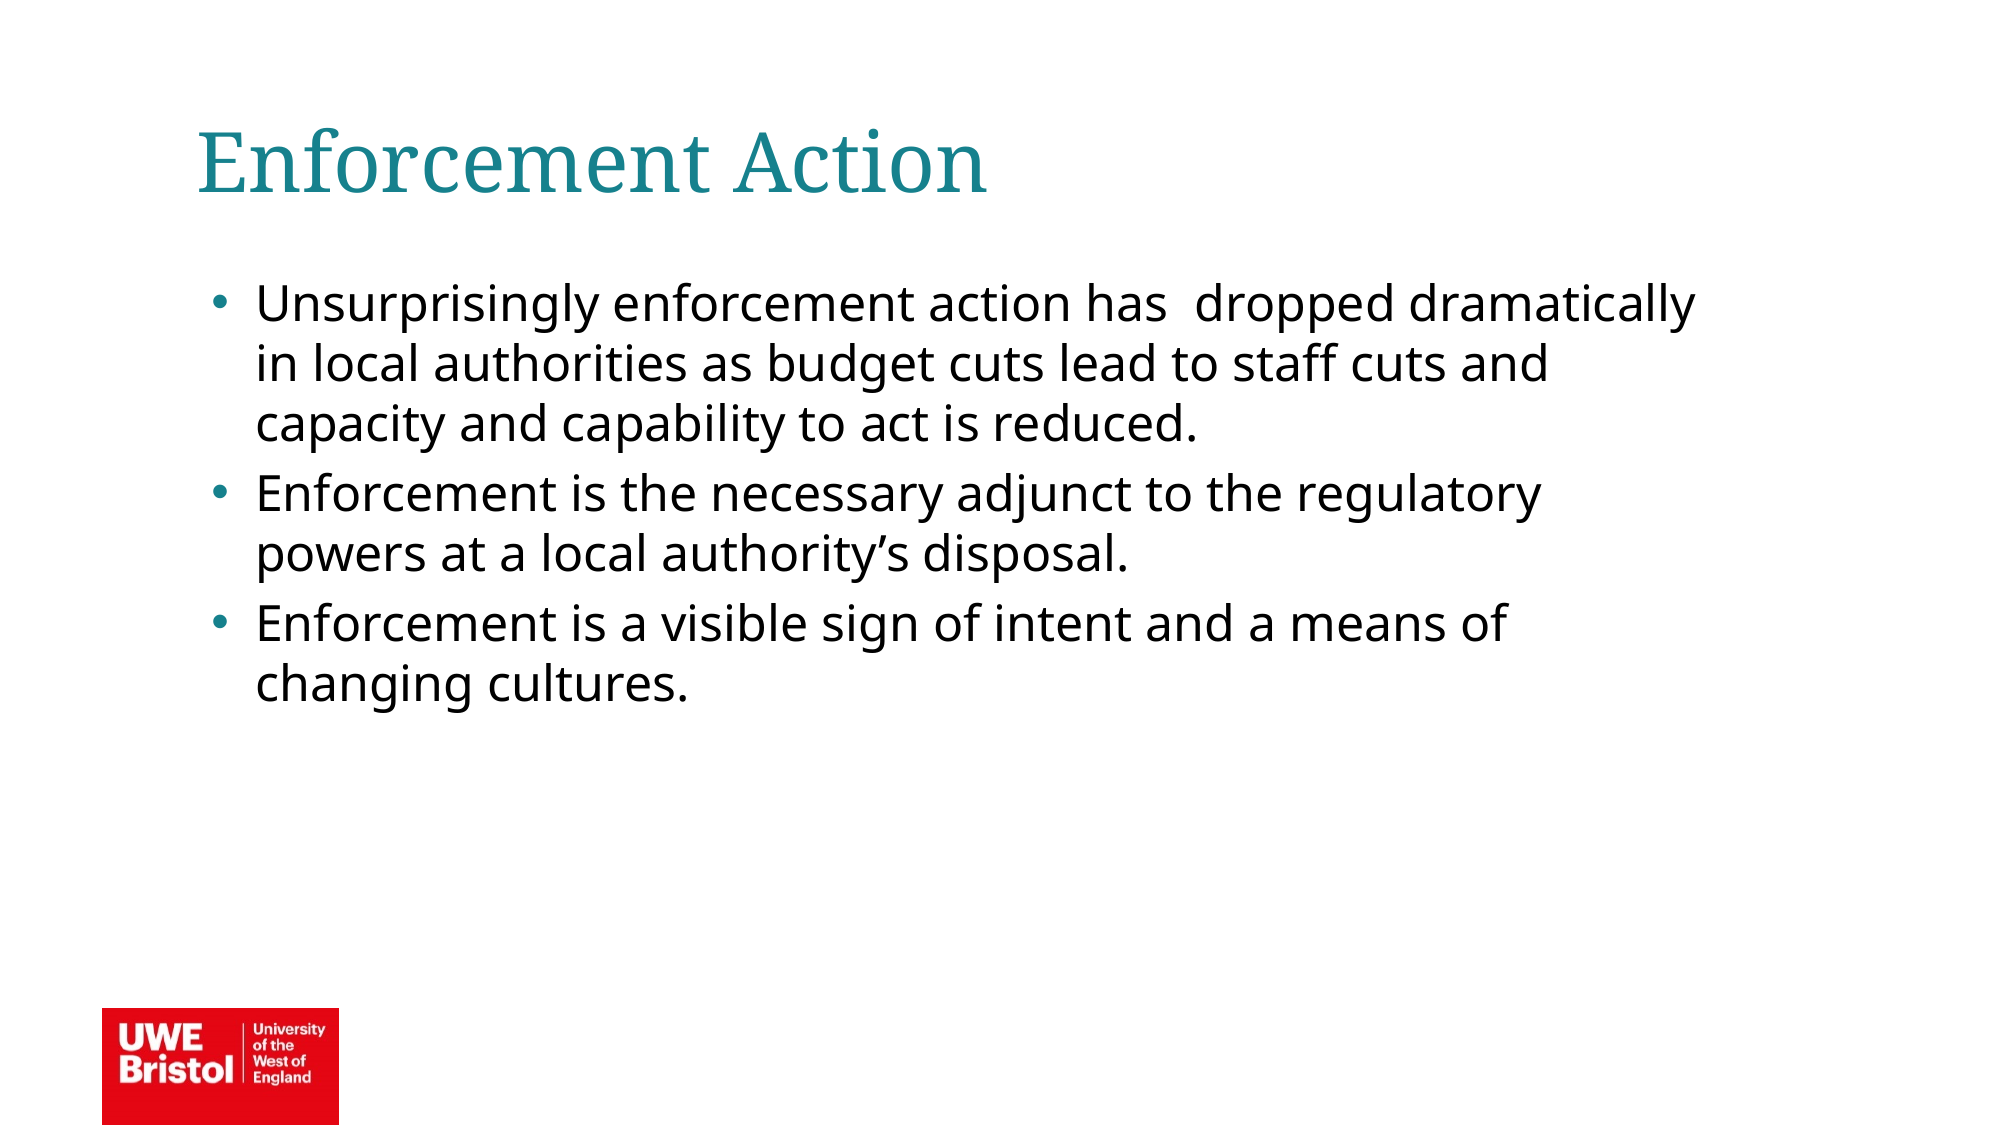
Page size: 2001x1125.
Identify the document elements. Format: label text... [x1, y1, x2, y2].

picture [102, 1008, 339, 1125]
list Unsurprisingly enforcement action has dropped dramatically in local authorities as budget cuts lead to staff cuts and capacity and capability to act is reduced. Enforcement is the necessary adjunct to the regulatory powers at a local authority’s disposal. Enforcement is a visible sign of intent and a means of changing cultures. [196, 264, 1733, 941]
list Enforcement Action [196, 121, 1656, 229]
